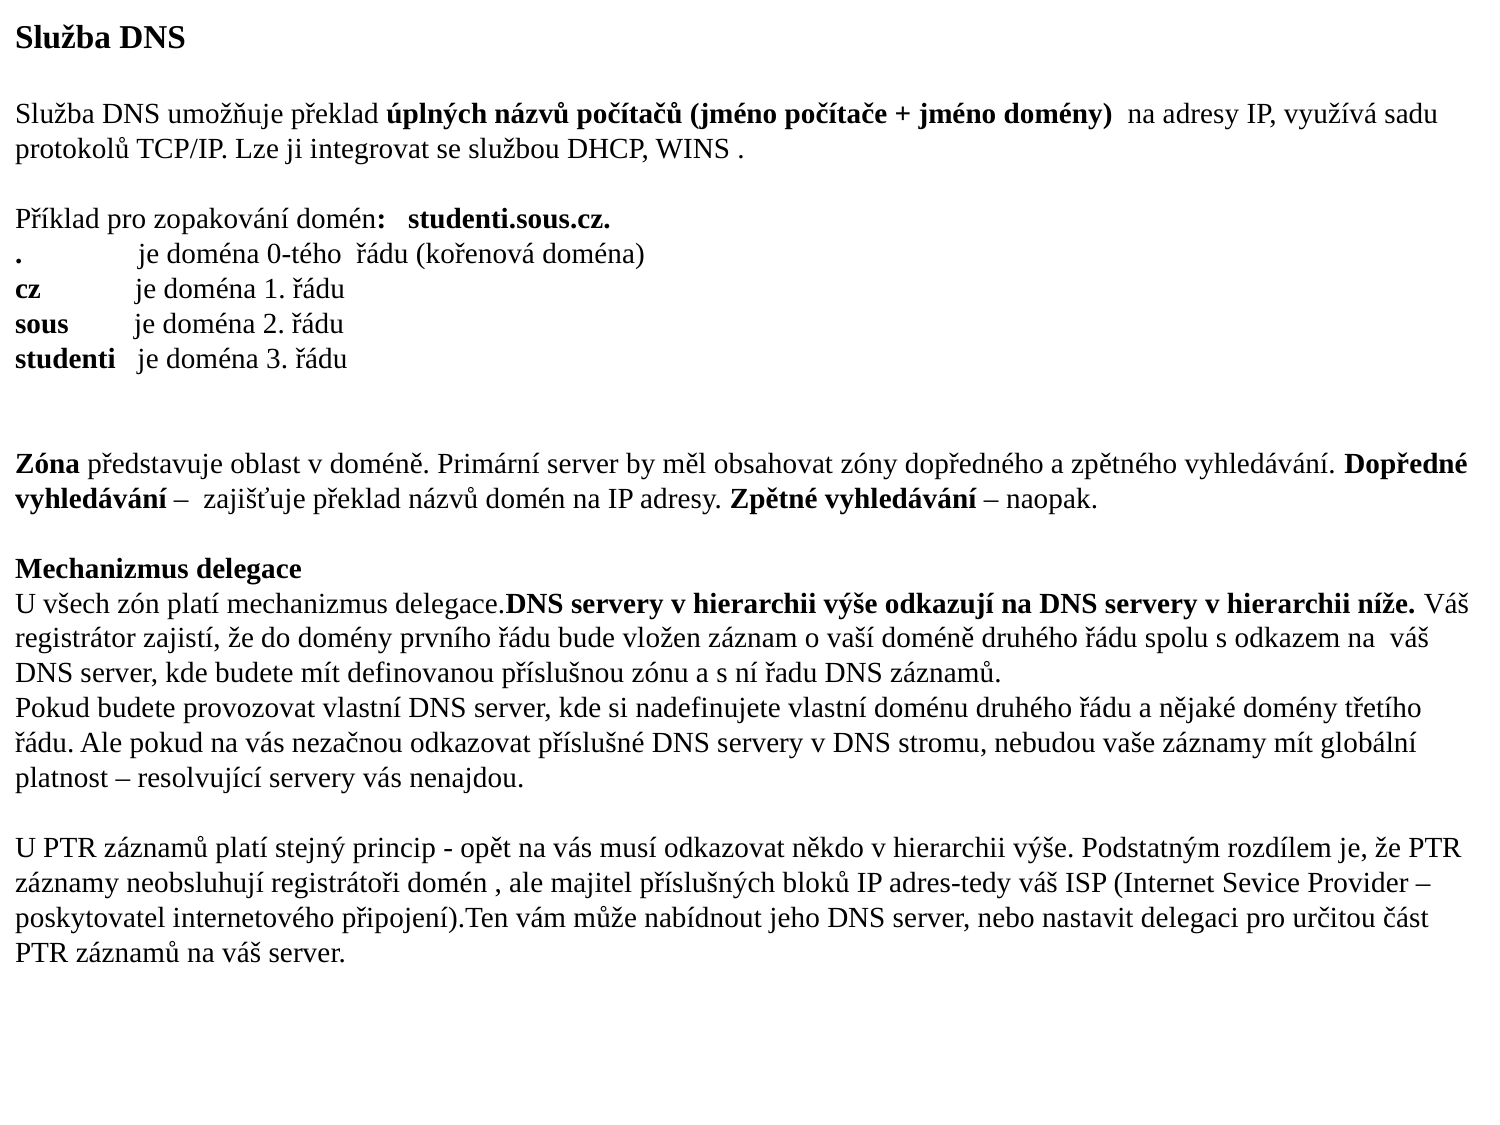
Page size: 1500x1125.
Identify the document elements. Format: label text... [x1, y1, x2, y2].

text_box Služba DNS Služba DNS umožňuje překlad úplných názvů počítačů (jméno počítače + jméno domény) na adresy IP, využívá sadu protokolů TCP/IP. Lze ji integrovat se službou DHCP, WINS . Příklad pro zopakování domén: studenti.sous.cz. . je doména 0-tého řádu (kořenová doména) cz je doména 1. řádu sous je doména 2. řádu studenti je doména 3. řádu [0, 7, 1500, 417]
text_box Zóna představuje oblast v doméně. Primární server by měl obsahovat zóny dopředného a zpětného vyhledávání. Dopředné vyhledávání – zajišťuje překlad názvů domén na IP adresy. Zpětné vyhledávání – naopak. Mechanizmus delegace U všech zón platí mechanizmus delegace.DNS servery v hierarchii výše odkazují na DNS servery v hierarchii níže. Váš registrátor zajistí, že do domény prvního řádu bude vložen záznam o vaší doméně druhého řádu spolu s odkazem na váš DNS server, kde budete mít definovanou příslušnou zónu a s ní řadu DNS záznamů. Pokud budete provozovat vlastní DNS server, kde si nadefinujete vlastní doménu druhého řádu a nějaké domény třetího řádu. Ale pokud na vás nezačnou odkazovat příslušné DNS servery v DNS stromu, nebudou vaše záznamy mít globální platnost – resolvující servery vás nenajdou. U PTR záznamů platí stejný princip - opět na vás musí odkazovat někdo v hierarchii výše. Podstatným rozdílem je, že PTR záznamy neobsluhují registrátoři domén , ale majitel příslušných bloků IP adres-tedy váš ISP (Internet Sevice Provider –poskytovatel internetového připojení).Ten vám může nabídnout jeho DNS server, nebo nastavit delegaci pro určitou část PTR záznamů na váš server. [0, 436, 1500, 976]
